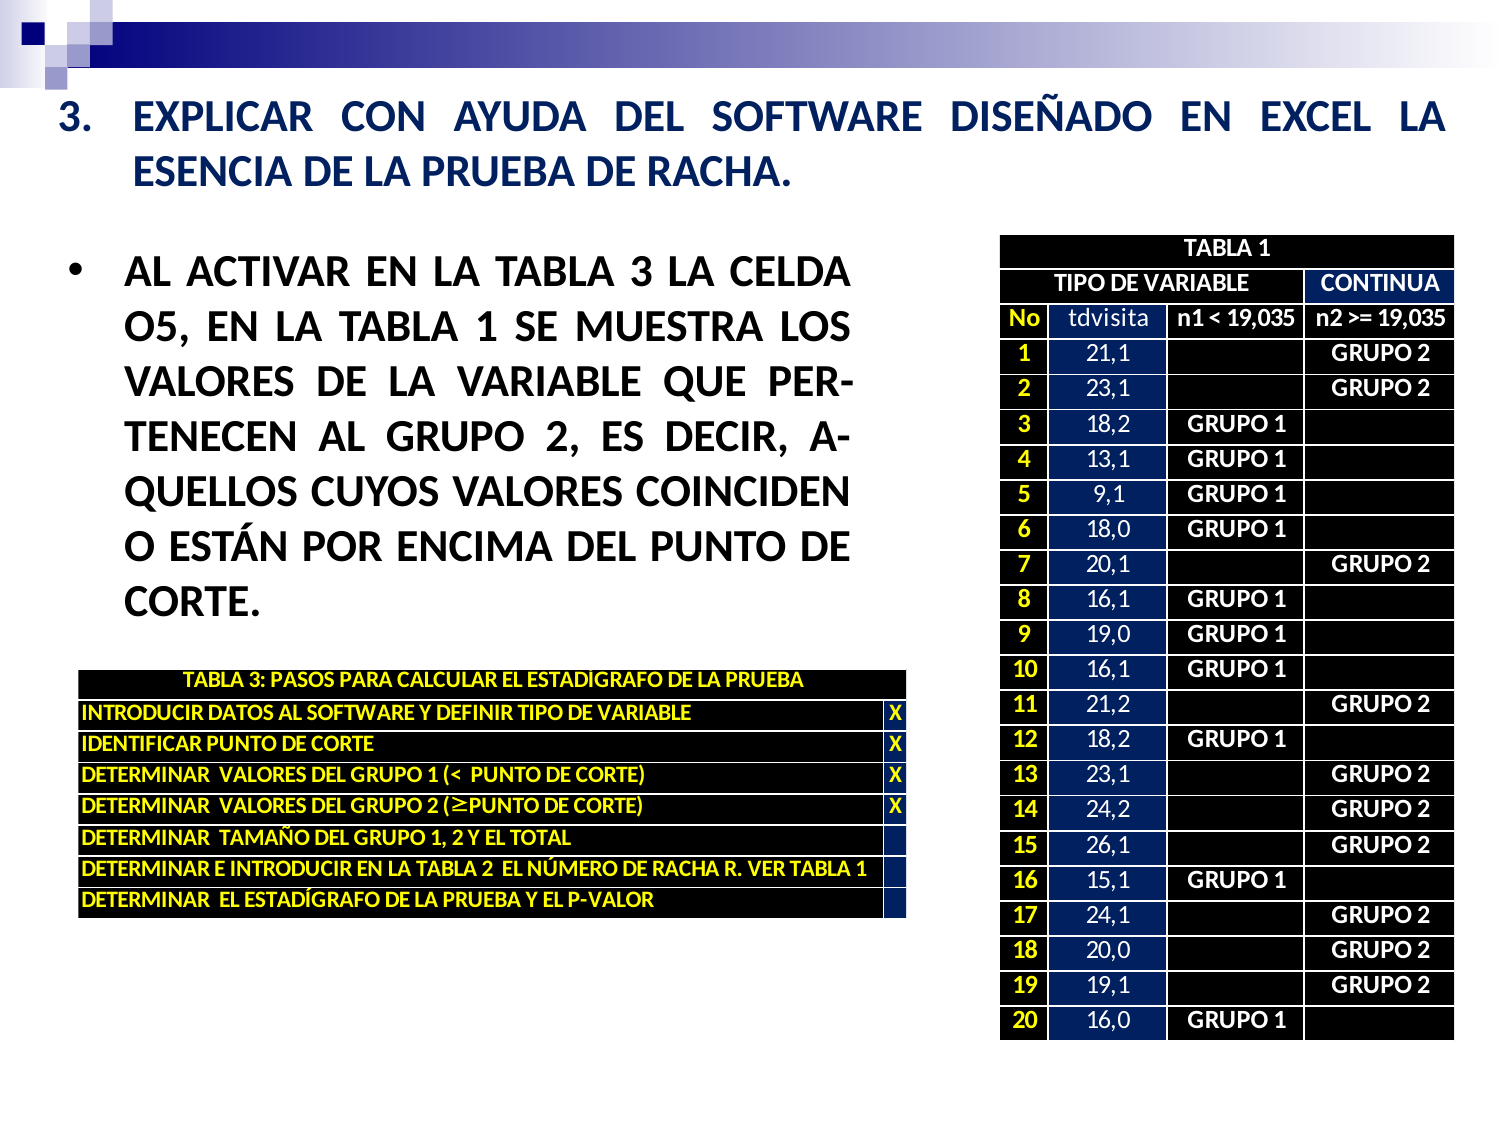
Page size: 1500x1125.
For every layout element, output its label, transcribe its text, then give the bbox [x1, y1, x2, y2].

text_box EXPLICAR CON AYUDA DEL SOFTWARE DISEÑADO EN EXCEL LA ESENCIA DE LA PRUEBA DE RACHA. [42, 78, 1462, 203]
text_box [997, 233, 1457, 1043]
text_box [76, 667, 909, 920]
text_box AL ACTIVAR EN LA TABLA 3 LA CELDA O5, EN LA TABLA 1 SE MUESTRA LOS VALORES DE LA VARIABLE QUE PER-TENECEN AL GRUPO 2, ES DECIR, A-QUELLOS CUYOS VALORES COINCIDEN O ESTÁN POR ENCIMA DEL PUNTO DE CORTE. [53, 233, 867, 634]
